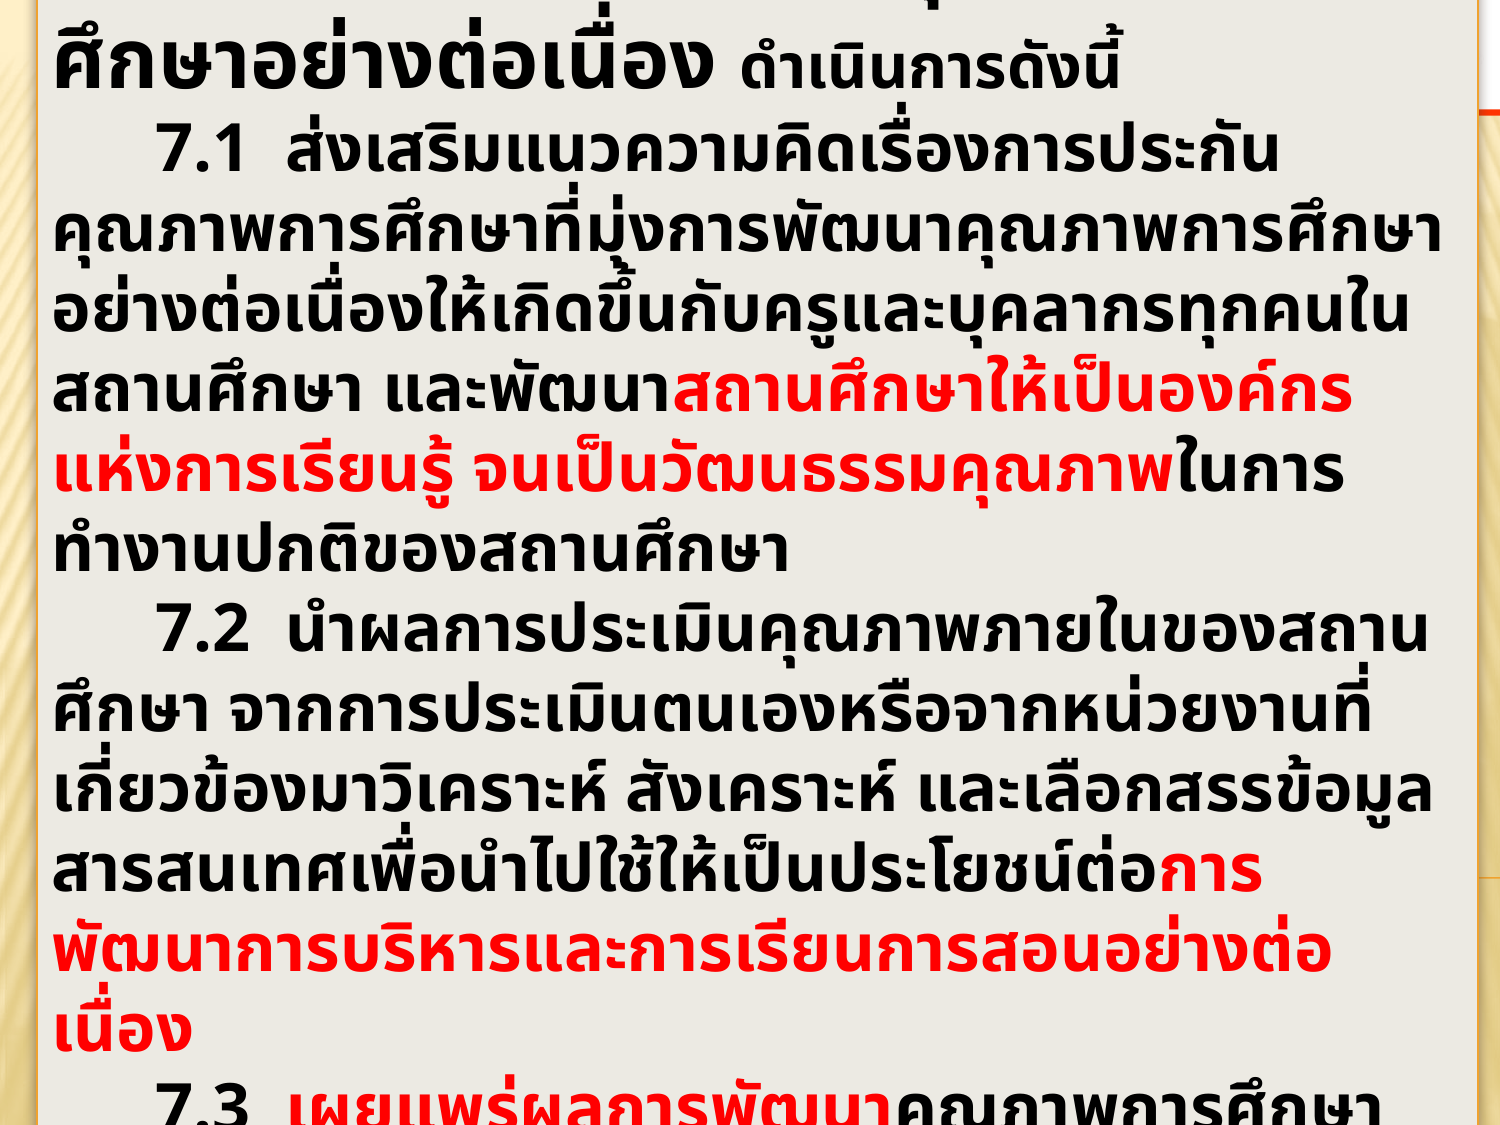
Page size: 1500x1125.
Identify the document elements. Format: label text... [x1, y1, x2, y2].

picture [1336, 0, 1500, 113]
text_box 7. การจัดให้มีการพัฒนาคุณภาพการศึกษาอย่างต่อเนื่อง ดำเนินการดังนี้ 7.1 ส่งเสริมแนวความคิดเรื่องการประกันคุณภาพการศึกษาที่มุ่งการพัฒนาคุณภาพการศึกษาอย่างต่อเนื่องให้เกิดขึ้นกับครูและบุคลากรทุกคนในสถานศึกษา และพัฒนาสถานศึกษาให้เป็นองค์กรแห่งการเรียนรู้ จนเป็นวัฒนธรรมคุณภาพในการทำงานปกติของสถานศึกษา 7.2 นำผลการประเมินคุณภาพภายในของสถานศึกษา จากการประเมินตนเองหรือจากหน่วยงานที่เกี่ยวข้องมาวิเคราะห์ สังเคราะห์ และเลือกสรรข้อมูลสารสนเทศเพื่อนำไปใช้ให้เป็นประโยชน์ต่อการพัฒนาการบริหารและการเรียนการสอนอย่างต่อเนื่อง 7.3 เผยแพร่ผลการพัฒนาคุณภาพการศึกษาและแลกเปลี่ยนเรียนรู้เพื่อให้เกิดการพัฒนา [36, 0, 1479, 1125]
